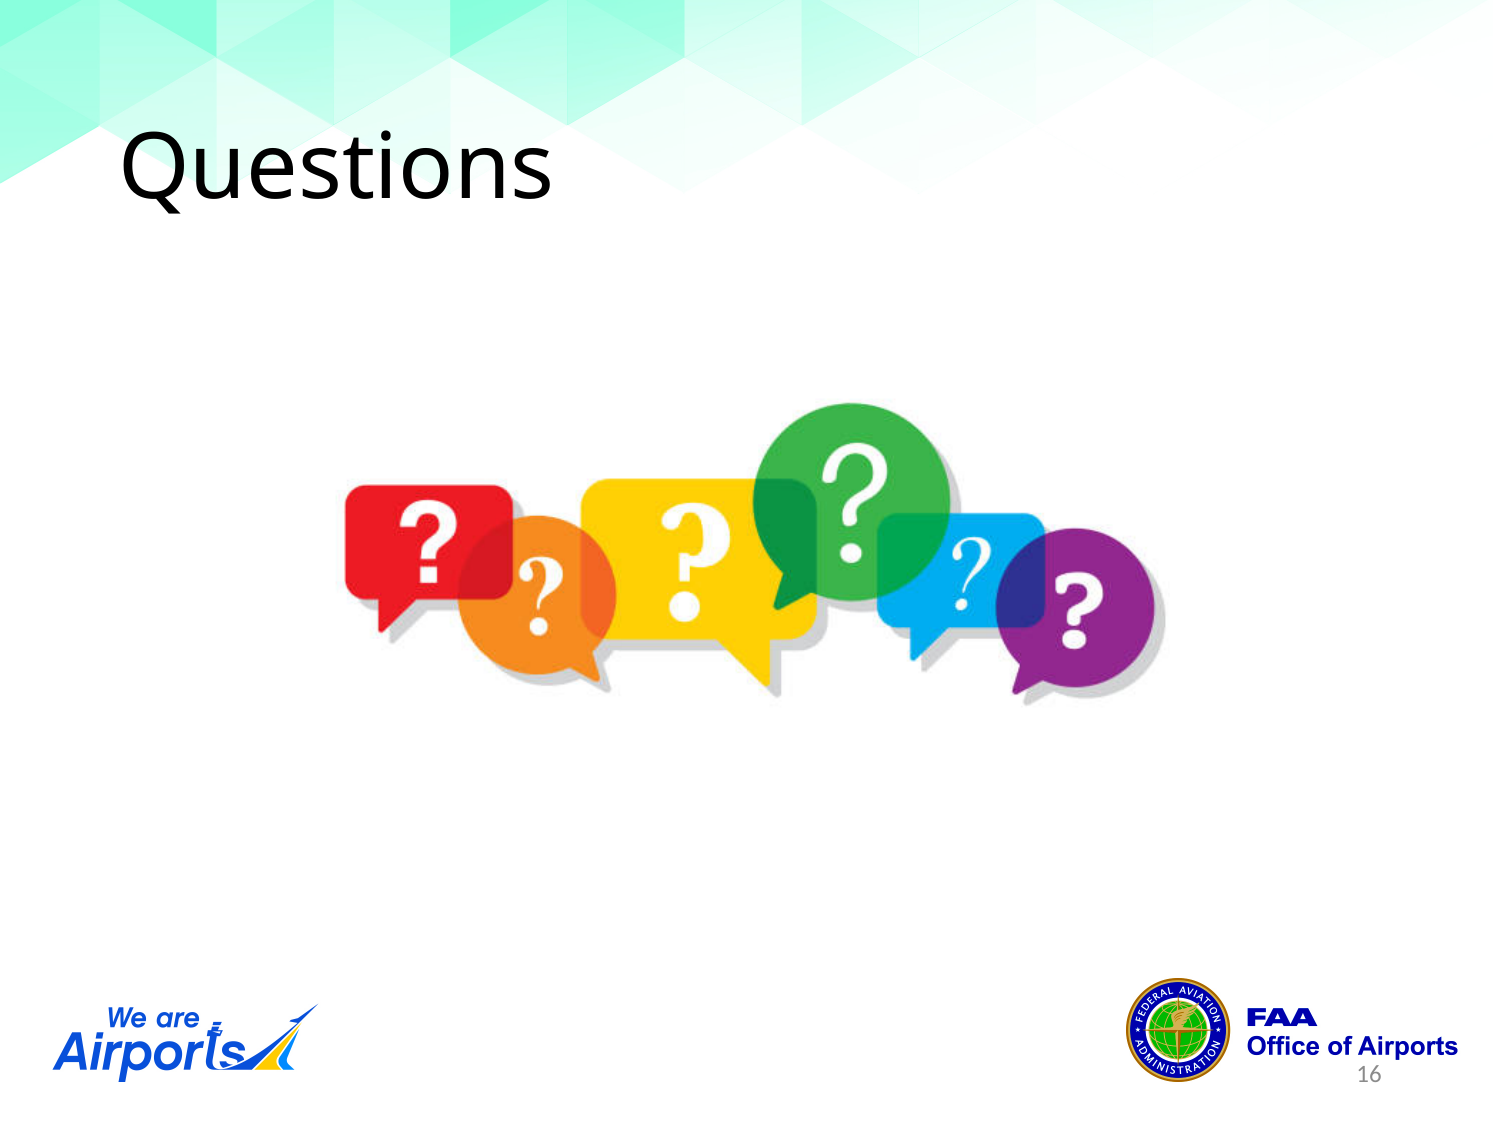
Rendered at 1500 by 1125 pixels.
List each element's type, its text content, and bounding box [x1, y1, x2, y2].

picture [0, 0, 1500, 1125]
slide_number 16 [1059, 1042, 1397, 1103]
title Questions [103, 59, 1397, 278]
